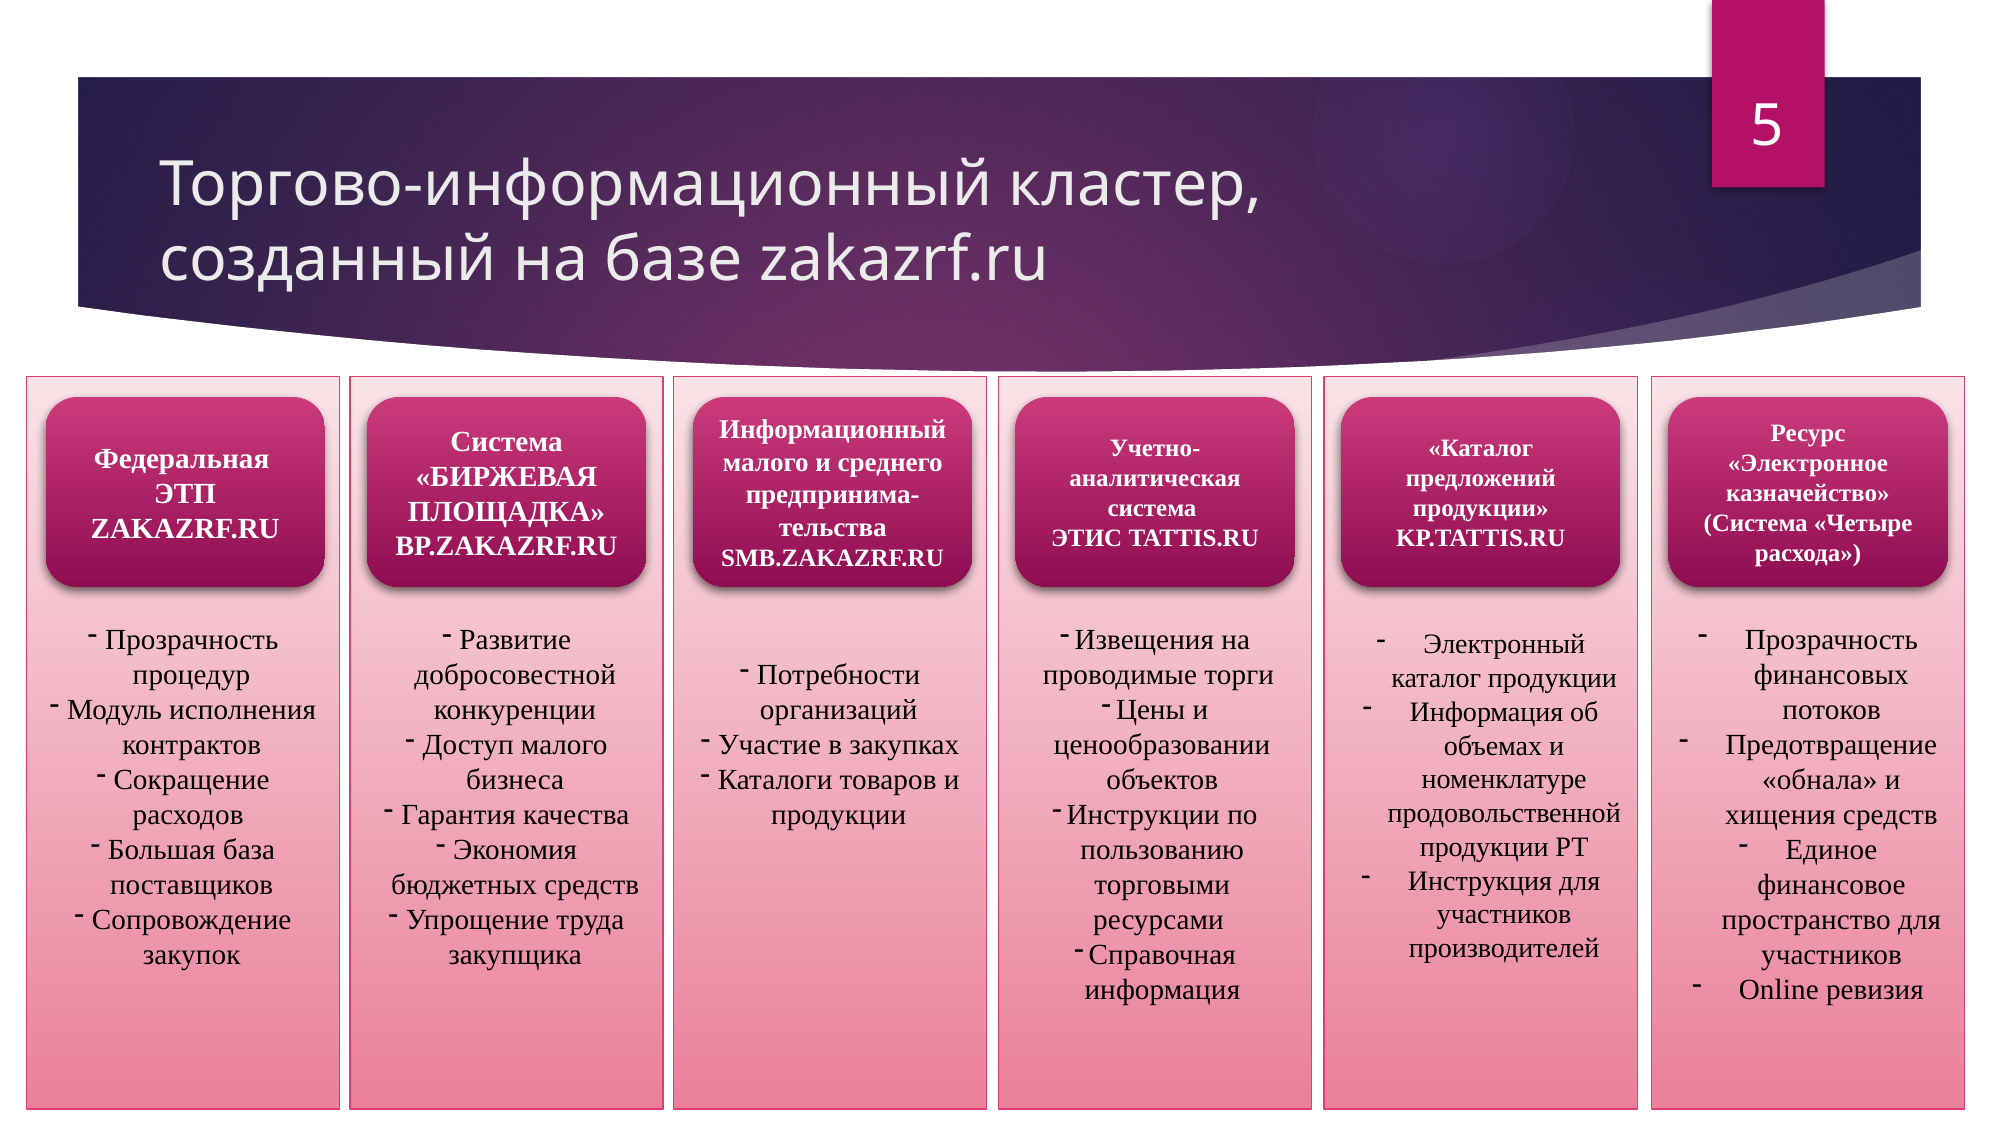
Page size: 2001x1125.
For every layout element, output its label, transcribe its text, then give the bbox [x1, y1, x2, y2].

text_box Система «БИРЖЕВАЯ ПЛОЩАДКА» BP.ZAKAZRF.RU [366, 397, 647, 587]
text_box Извещения на проводимые торги Цены и ценообразовании объектов Инструкции по пользованию торговыми ресурсами Справочная информация [998, 376, 1312, 1110]
text_box Прозрачность процедур Модуль исполнения контрактов Сокращение расходов Большая база поставщиков Сопровождение закупок [26, 376, 340, 1110]
text_box Потребности организаций Участие в закупках Каталоги товаров и продукции [673, 376, 987, 1110]
text_box Ресурс «Электронное казначейство» (Система «Четыре расхода») [1668, 397, 1948, 587]
text_box Учетно-аналитическая система ЭТИС TATTIS.RU [1015, 397, 1295, 587]
slide_number 5 [1698, 48, 1836, 175]
text_box Прозрачность финансовых потоков Предотвращение «обнала» и хищения средств Единое финансовое пространство для участников Online ревизия [1651, 376, 1965, 1110]
text_box «Каталог предложений продукции» KP.TATTIS.RU [1341, 397, 1621, 587]
text_box Федеральная ЭТП ZAKAZRF.RU [45, 397, 325, 587]
text_box Информационный малого и среднего предпринима-тельства SMB.ZAKAZRF.RU [693, 397, 973, 587]
text_box Развитие добросовестной конкуренции Доступ малого бизнеса Гарантия качества Экономия бюджетных средств Упрощение труда закупщика [349, 376, 664, 1110]
text_box Ресурс Электронный каталог продукции Информация об объемах и номенклатуре продовольственной продукции РТ Инструкция для участников производителей [1323, 376, 1638, 1110]
title Торгово-информационный кластер, созданный на базе zakazrf.ru [144, 159, 1582, 276]
